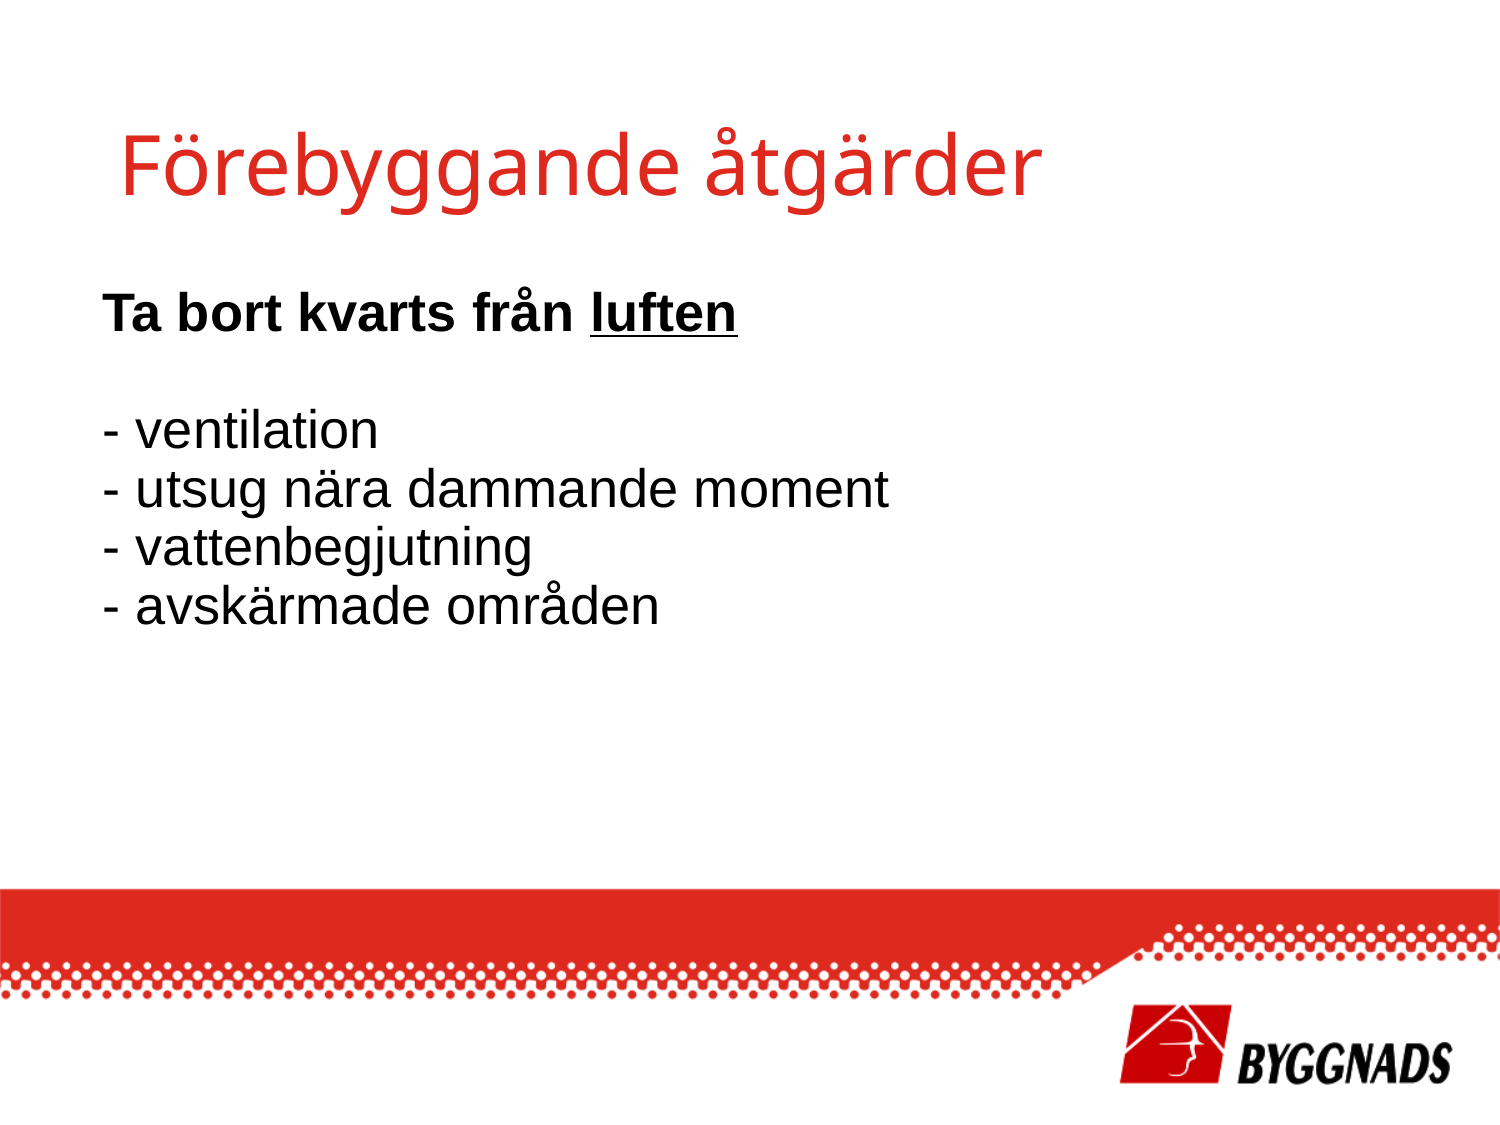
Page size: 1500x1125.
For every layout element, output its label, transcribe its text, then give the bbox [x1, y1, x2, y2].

list Ta bort kvarts från luften - ventilation - utsug nära dammande moment - vattenbegjutning - avskärmade områden [87, 277, 1413, 860]
picture [0, 888, 1500, 1125]
title Förebyggande åtgärder [103, 59, 1397, 277]
